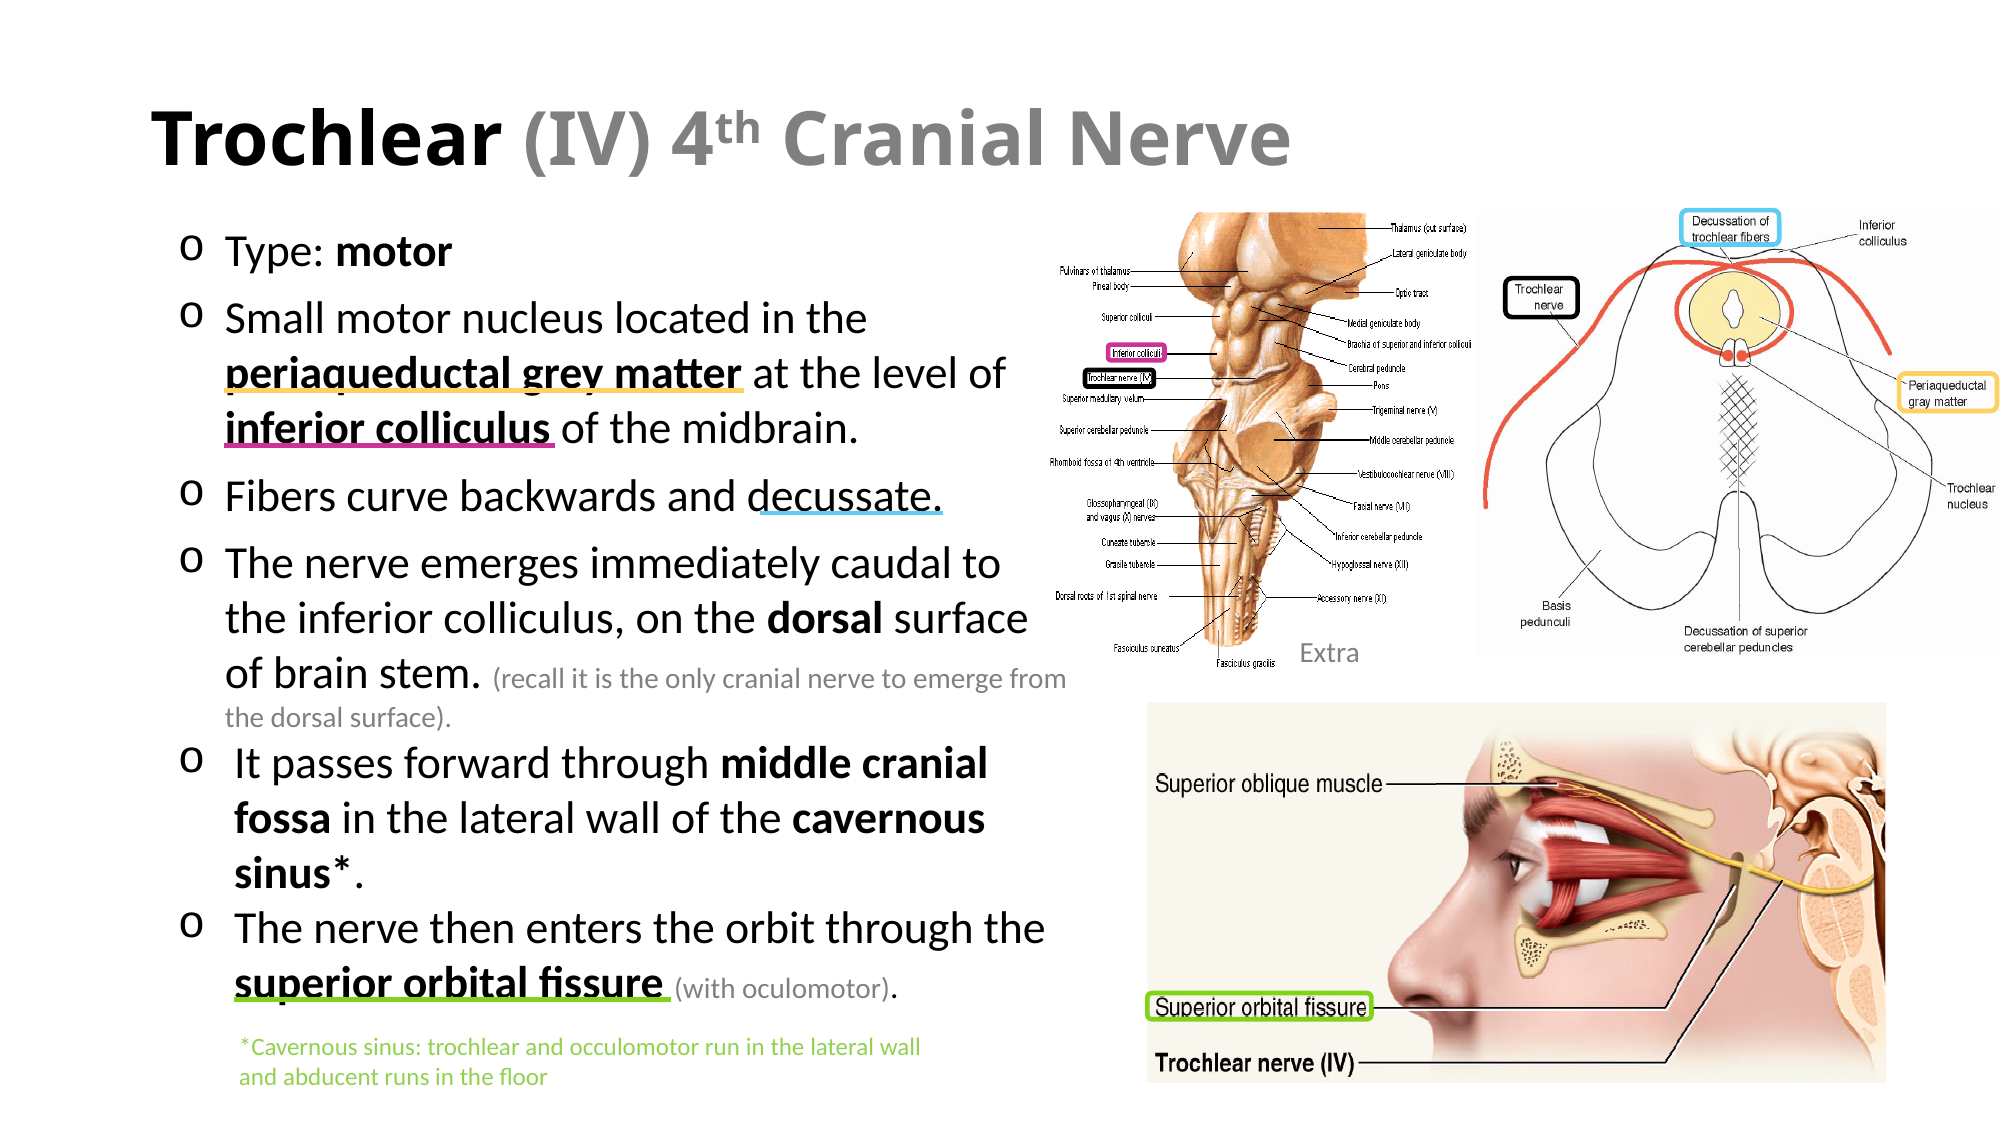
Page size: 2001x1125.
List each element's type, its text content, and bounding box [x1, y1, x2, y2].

text_box *Cavernous sinus: trochlear and occulomotor run in the lateral wall and abducent runs in the floor [224, 1023, 965, 1098]
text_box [1047, 194, 1480, 677]
text_box Type: motor Small motor nucleus located in the periaqueductal grey matter at the level of inferior colliculus of the midbrain. Fibers curve backwards and decussate. The nerve emerges immediately caudal to the inferior colliculus, on the dorsal surface of brain stem. (recall it is the only cranial nerve to emerge from the dorsal surface). It passes forward through middle cranial fossa in the lateral wall of the cavernous sinus*. The nerve then enters the orbit through the superior orbital fissure (with oculomotor). [163, 213, 1088, 1016]
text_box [1478, 210, 2000, 656]
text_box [1147, 702, 1887, 1083]
text_box Trochlear (IV) 4th Cranial Nerve [135, 93, 1861, 220]
